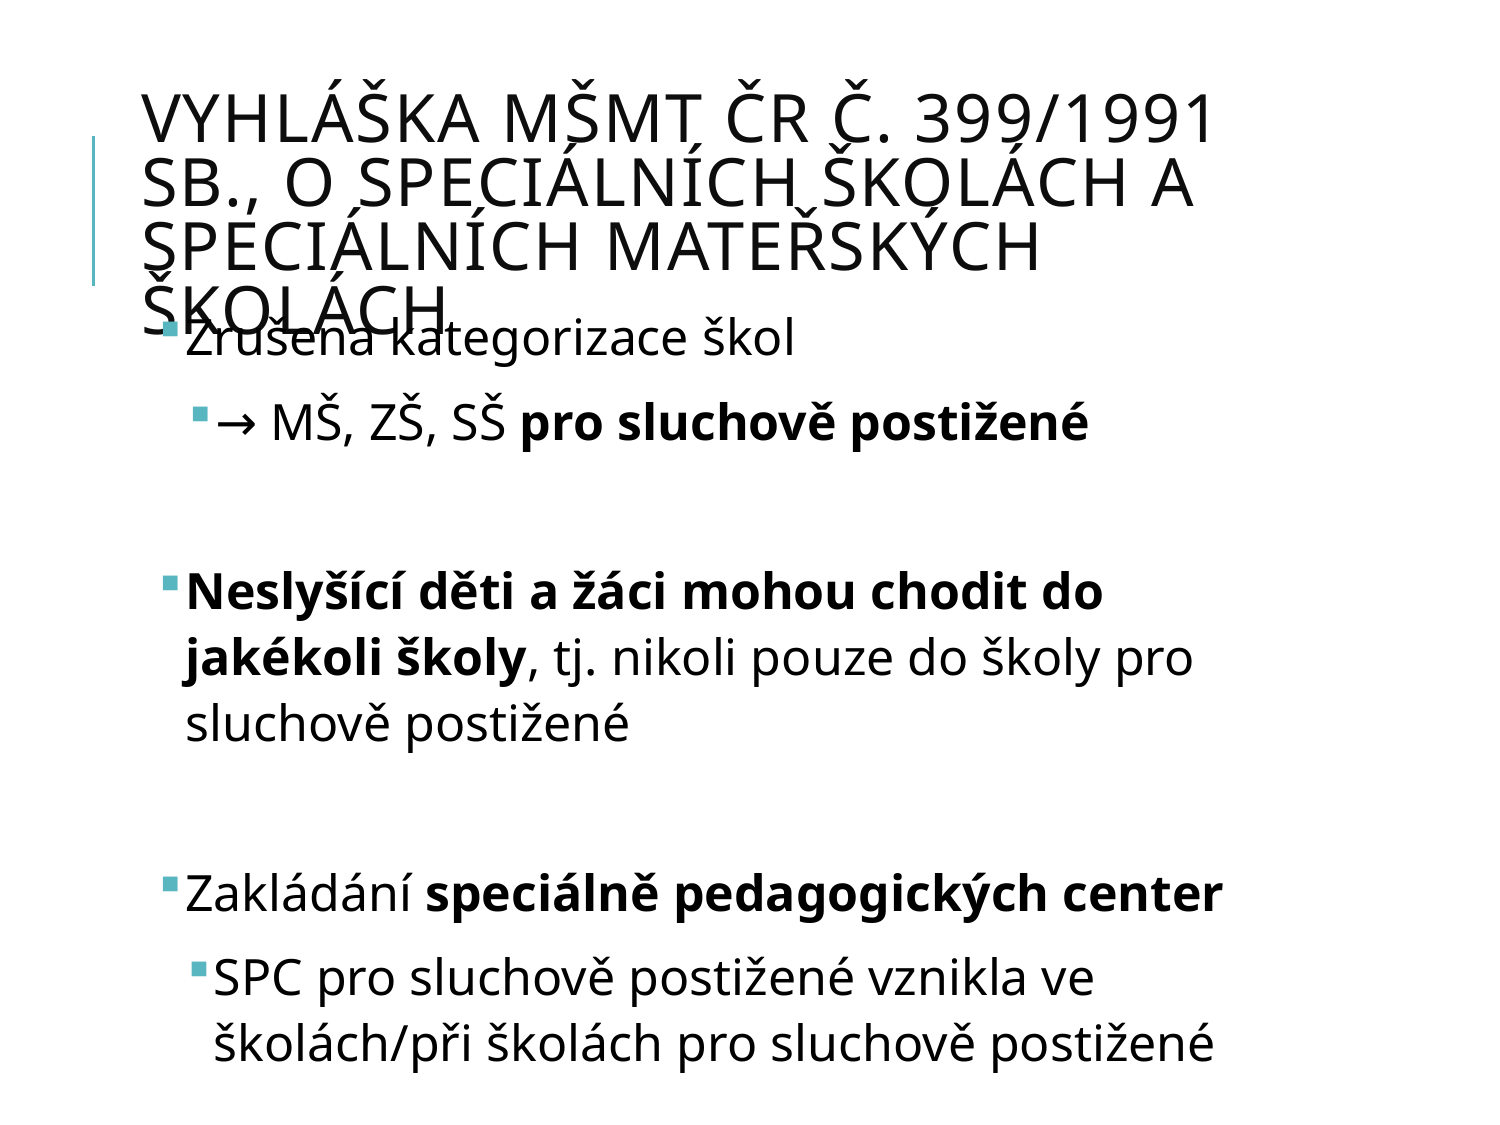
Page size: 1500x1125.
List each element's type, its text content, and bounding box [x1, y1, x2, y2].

list Zrušena kategorizace škol → MŠ, ZŠ, SŠ pro sluchově postižené Neslyšící děti a žáci mohou chodit do jakékoli školy, tj. nikoli pouze do školy pro sluchově postižené Zakládání speciálně pedagogických center SPC pro sluchově postižené vznikla ve školách/při školách pro sluchově postižené [126, 292, 1322, 1035]
title VYHLÁŠKA MŠMT ČR Č. 399/1991 SB., O SPECIÁLNÍCH ŠKOLÁCH A SPECIÁLNÍCH MATEŘSKÝCH ŠKOLÁCH [126, 96, 1322, 292]
